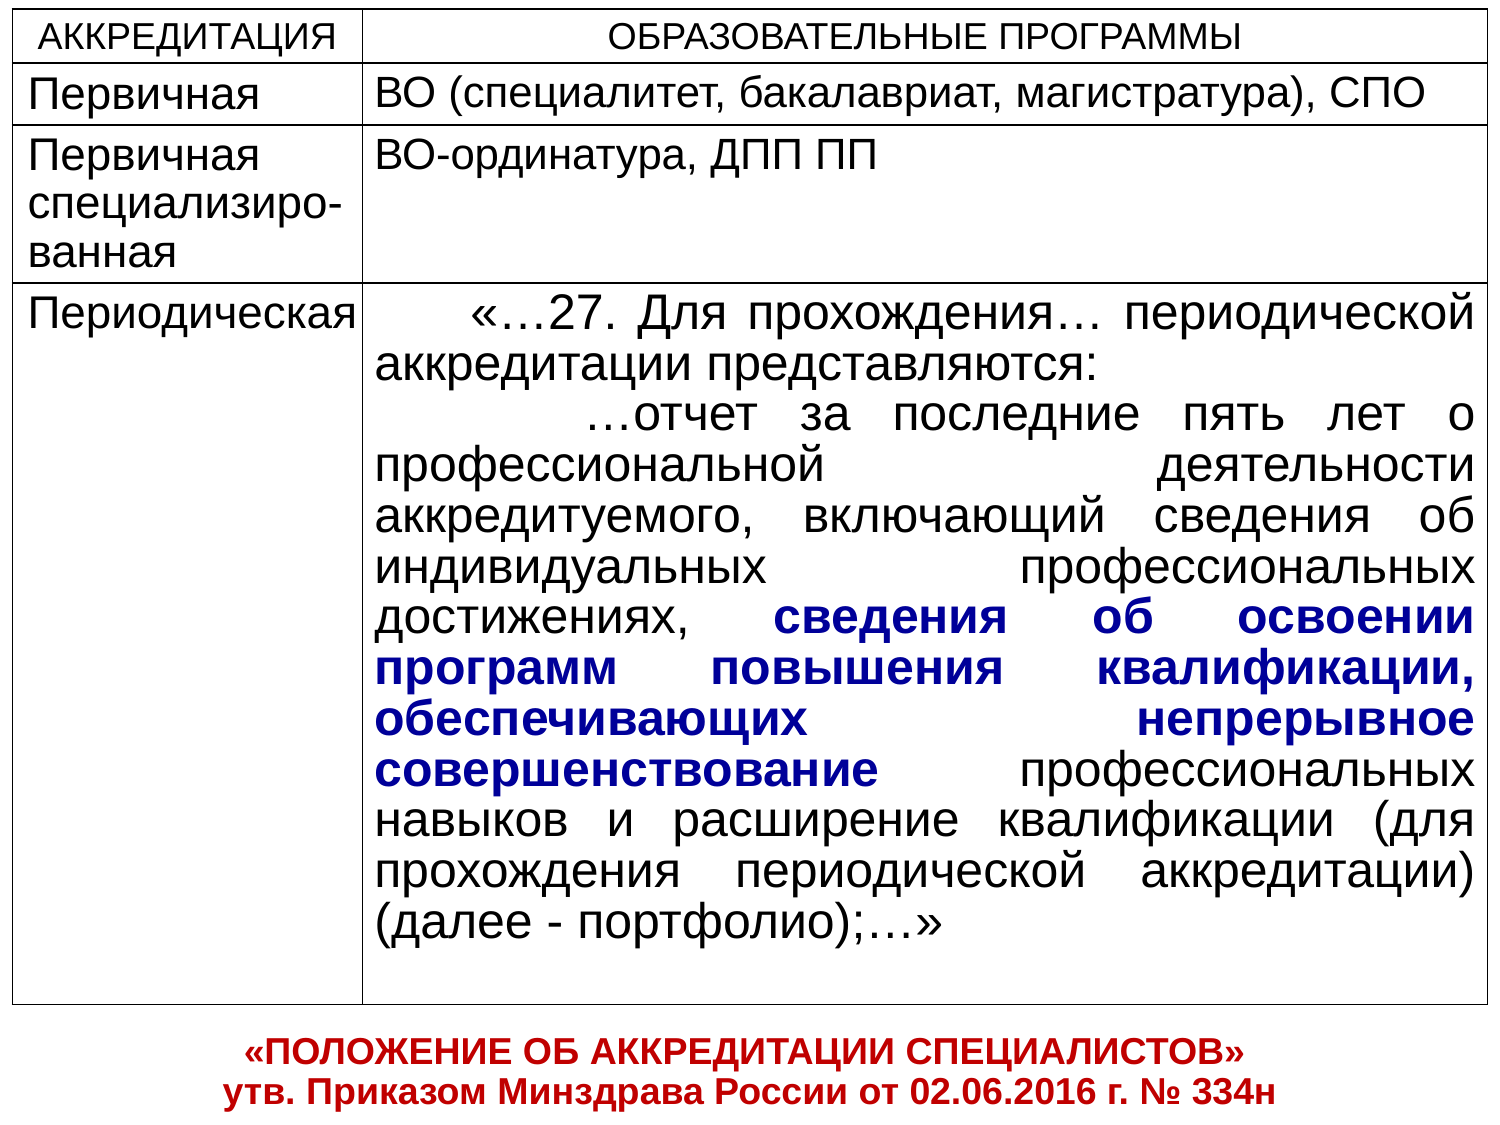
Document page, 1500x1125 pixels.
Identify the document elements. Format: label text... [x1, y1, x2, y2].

table_header АККРЕДИТАЦИЯ [13, 10, 362, 62]
table_cell Первичная [13, 64, 362, 124]
table_cell Первичная специализиро-ванная [13, 126, 362, 282]
table_cell ВО-ординатура, ДПП ПП [363, 126, 1487, 282]
table_cell Периодическая [13, 284, 362, 1004]
table_cell ВО (специалитет, бакалавриат, магистратура), СПО [363, 64, 1487, 124]
title «ПОЛОЖЕНИЕ ОБ АККРЕДИТАЦИИ СПЕЦИАЛИСТОВ» утв. Приказом Минздрава России от 02.06.2016 г. № 334н [0, 1012, 1500, 1100]
table_cell «…27. Для прохождения… периодической аккредитации представляются: …отчет за последние пять лет о профессиональной деятельности аккредитуемого, включающий сведения об индивидуальных профессиональных достижениях, сведения об освоении программ повышения квалификации, обеспечивающих непрерывное совершенствование профессиональных навыков и расширение квалификации (для прохождения периодической аккредитации) (далее - портфолио);…» [363, 284, 1487, 1004]
table_header ОБРАЗОВАТЕЛЬНЫЕ ПРОГРАММЫ [363, 10, 1487, 62]
